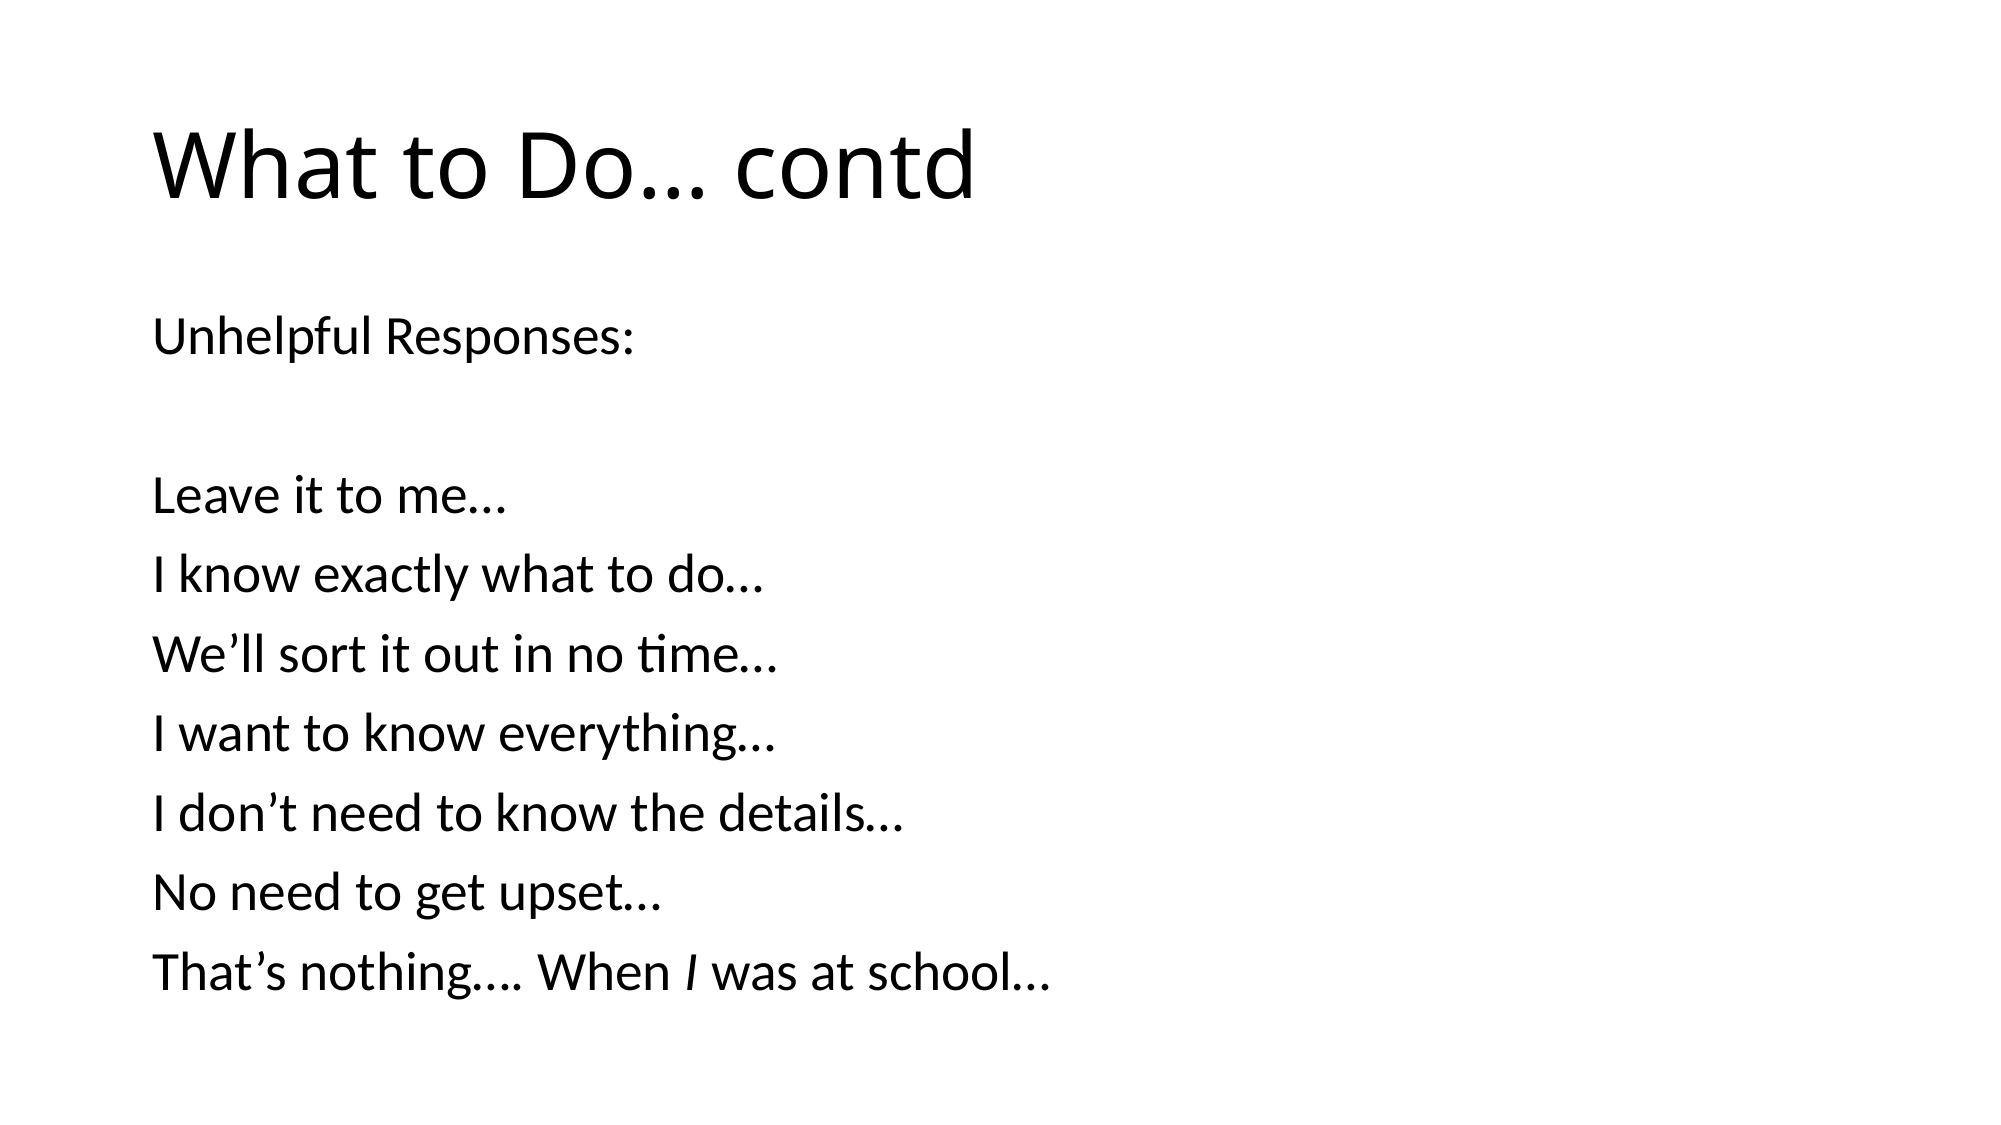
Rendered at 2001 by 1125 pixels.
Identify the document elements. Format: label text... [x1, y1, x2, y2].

title What to Do… contd [137, 59, 1863, 278]
list Unhelpful Responses: Leave it to me… I know exactly what to do… We’ll sort it out in no time… I want to know everything… I don’t need to know the details… No need to get upset… That’s nothing…. When I was at school… [137, 299, 1863, 1014]
